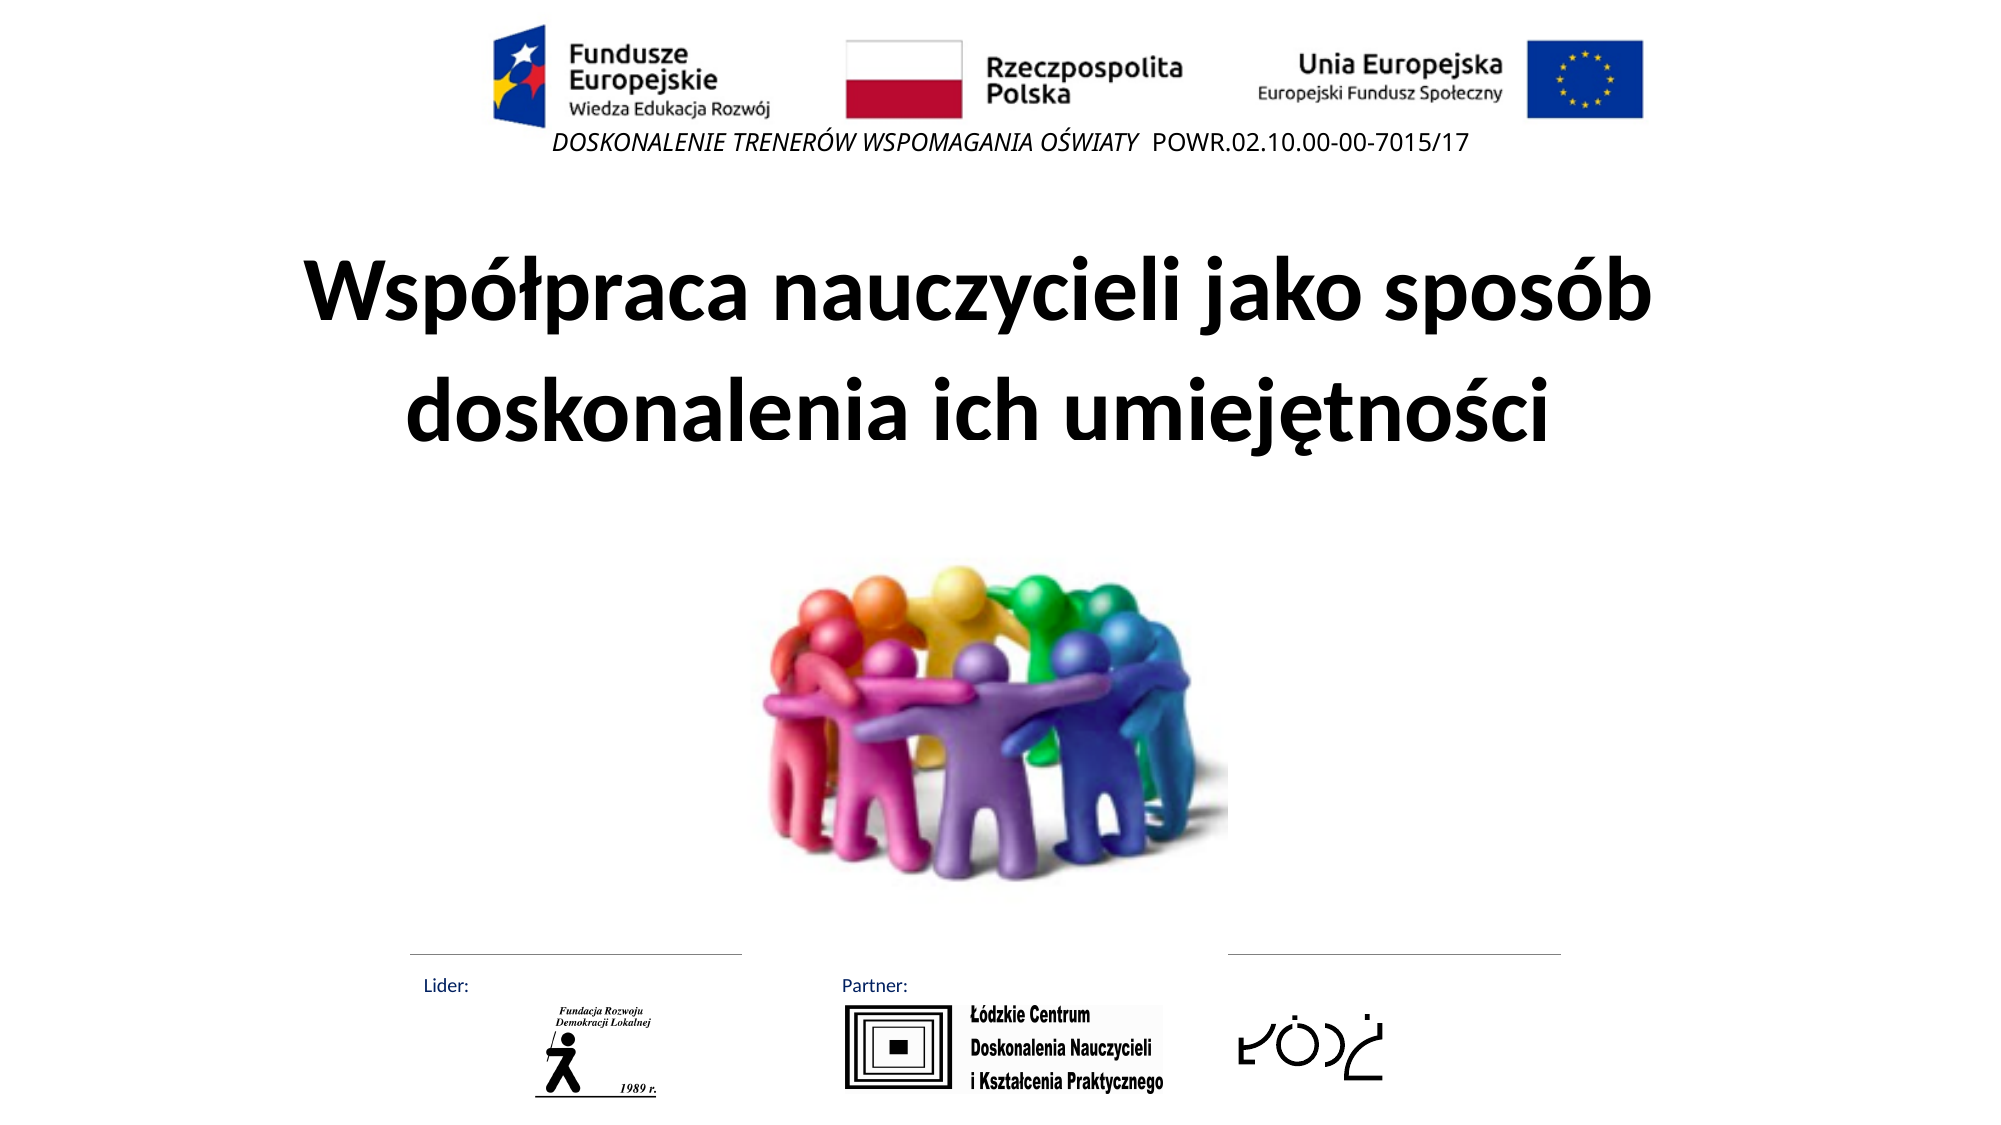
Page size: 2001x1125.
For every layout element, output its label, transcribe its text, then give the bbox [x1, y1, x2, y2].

picture [468, 0, 1669, 154]
picture [384, 440, 1587, 1125]
list Współpraca nauczycieli jako sposób doskonalenia ich umiejętności [137, 210, 1821, 888]
title DOSKONALENIE TRENERÓW WSPOMAGANIA OŚWIATY POWR.02.10.00-00-7015/17 [151, 0, 1871, 169]
